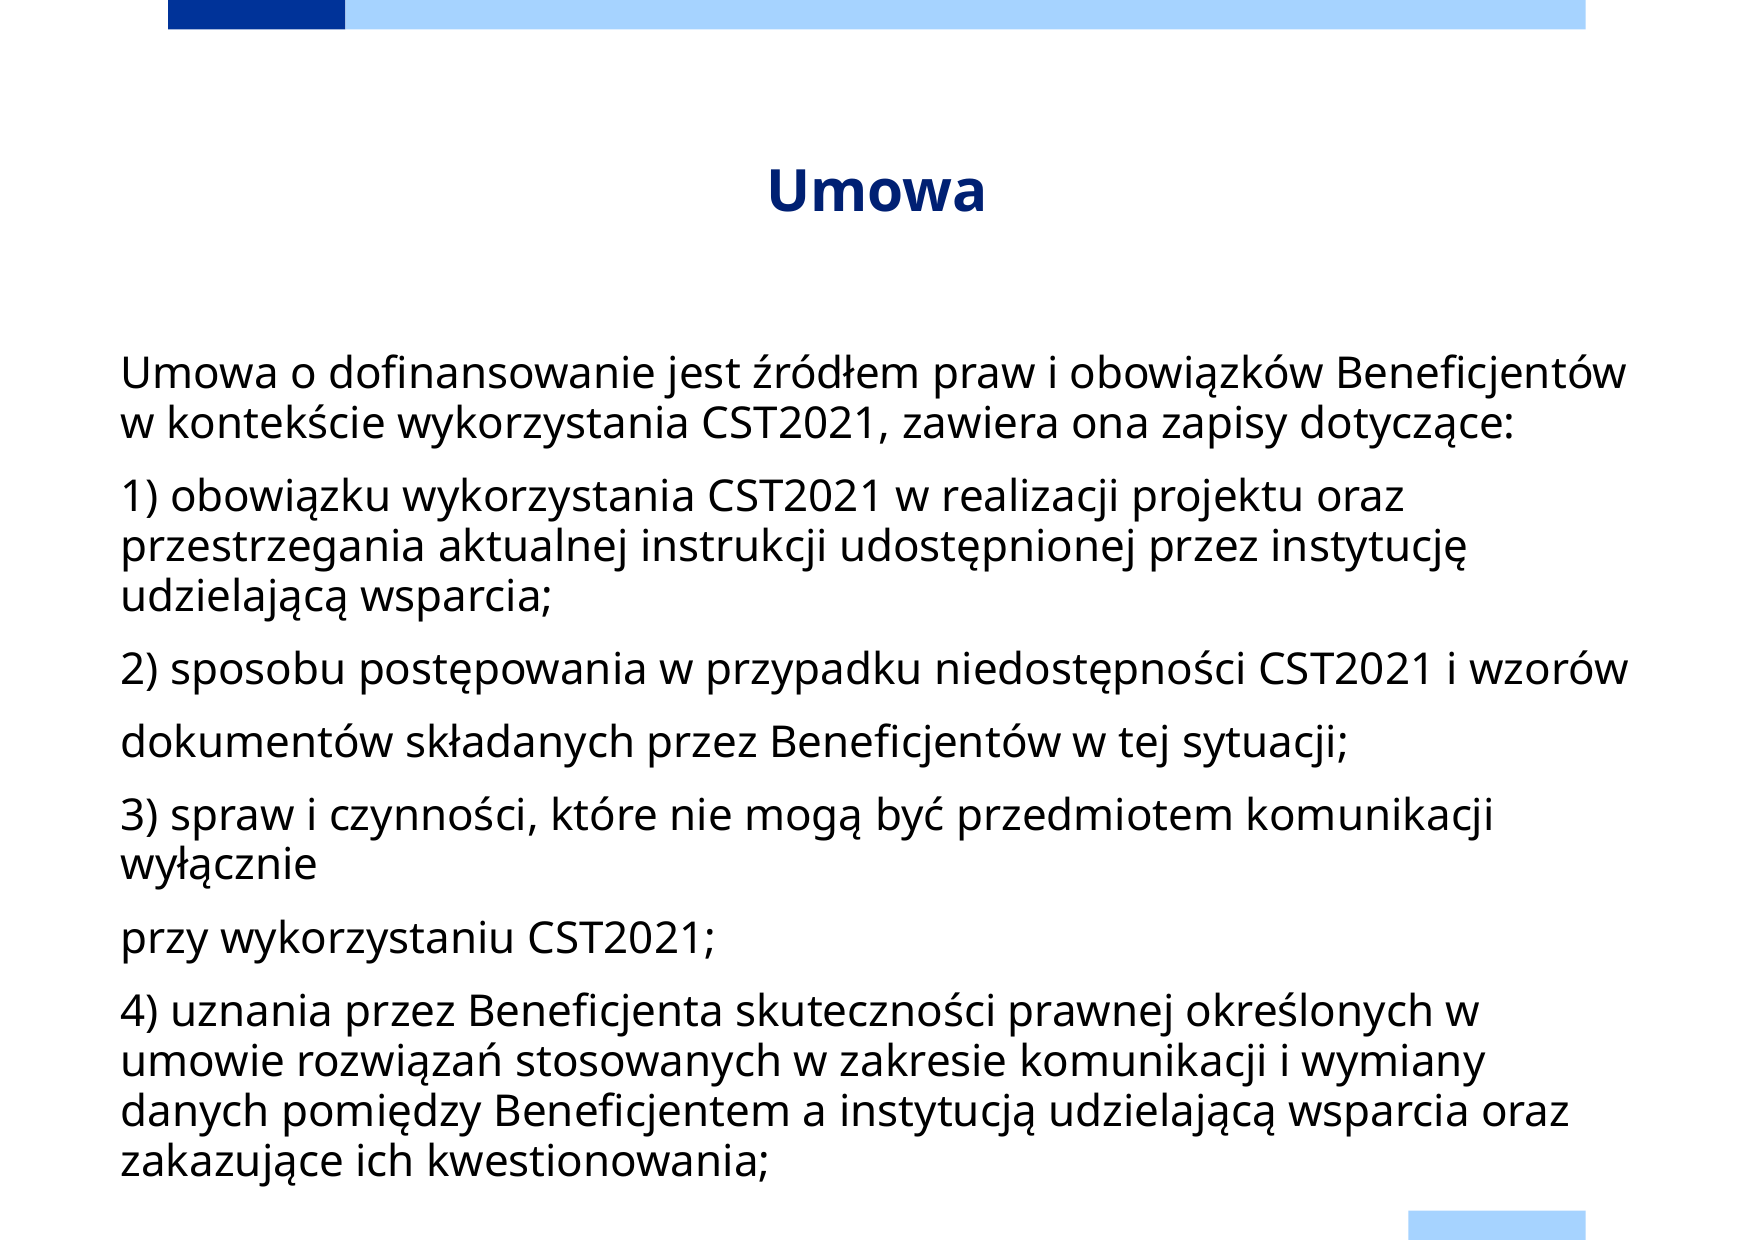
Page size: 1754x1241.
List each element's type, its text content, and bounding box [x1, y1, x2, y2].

title Umowa [168, 147, 1586, 325]
list Umowa o dofinansowanie jest źródłem praw i obowiązków Beneficjentów w kontekście wykorzystania CST2021, zawiera ona zapisy dotyczące: 1) obowiązku wykorzystania CST2021 w realizacji projektu oraz przestrzegania aktualnej instrukcji udostępnionej przez instytucję udzielającą wsparcia; 2) sposobu postępowania w przypadku niedostępności CST2021 i wzorów dokumentów składanych przez Beneficjentów w tej sytuacji; 3) spraw i czynności, które nie mogą być przedmiotem komunikacji wyłącznie przy wykorzystaniu CST2021; 4) uznania przez Beneficjenta skuteczności prawnej określonych w umowie rozwiązań stosowanych w zakresie komunikacji i wymiany danych pomiędzy Beneficjentem a instytucją udzielającą wsparcia oraz zakazujące ich kwestionowania; [120, 346, 1634, 973]
